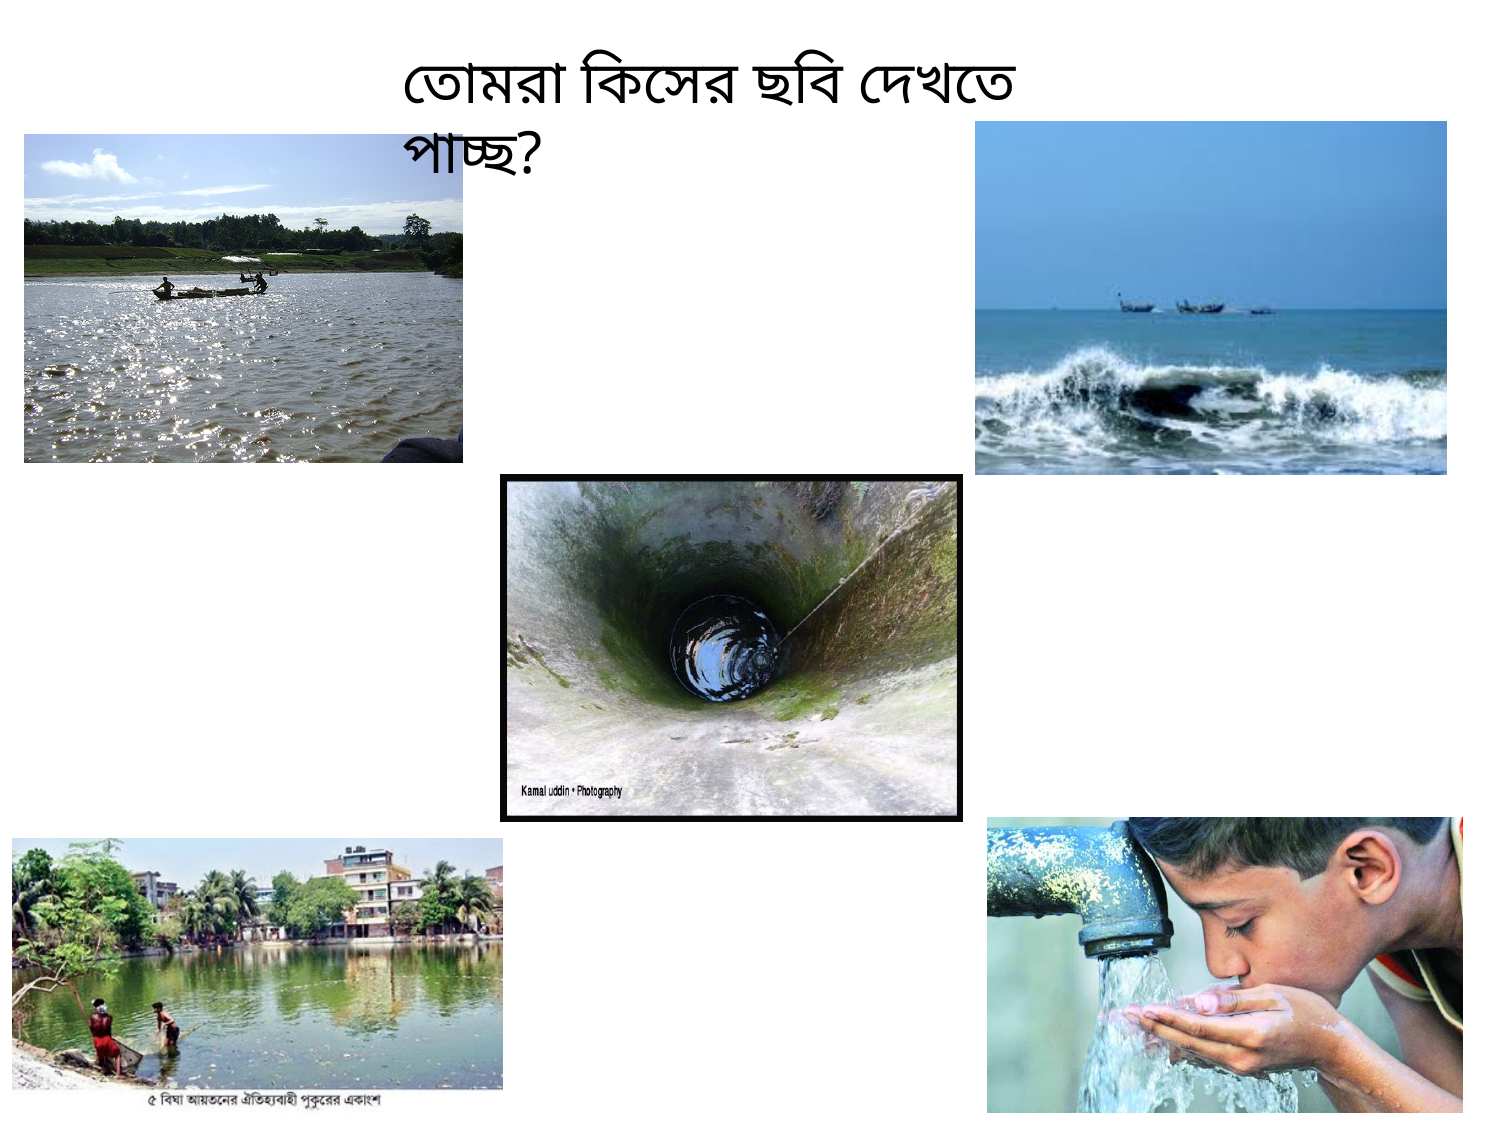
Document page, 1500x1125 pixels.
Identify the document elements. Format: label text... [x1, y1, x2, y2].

picture [499, 474, 963, 823]
picture [987, 817, 1463, 1113]
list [974, 121, 1447, 476]
text_box তোমরা কিসের ছবি দেখতে পাচ্ছ? [387, 37, 1125, 193]
picture [24, 134, 463, 463]
picture [12, 838, 504, 1113]
